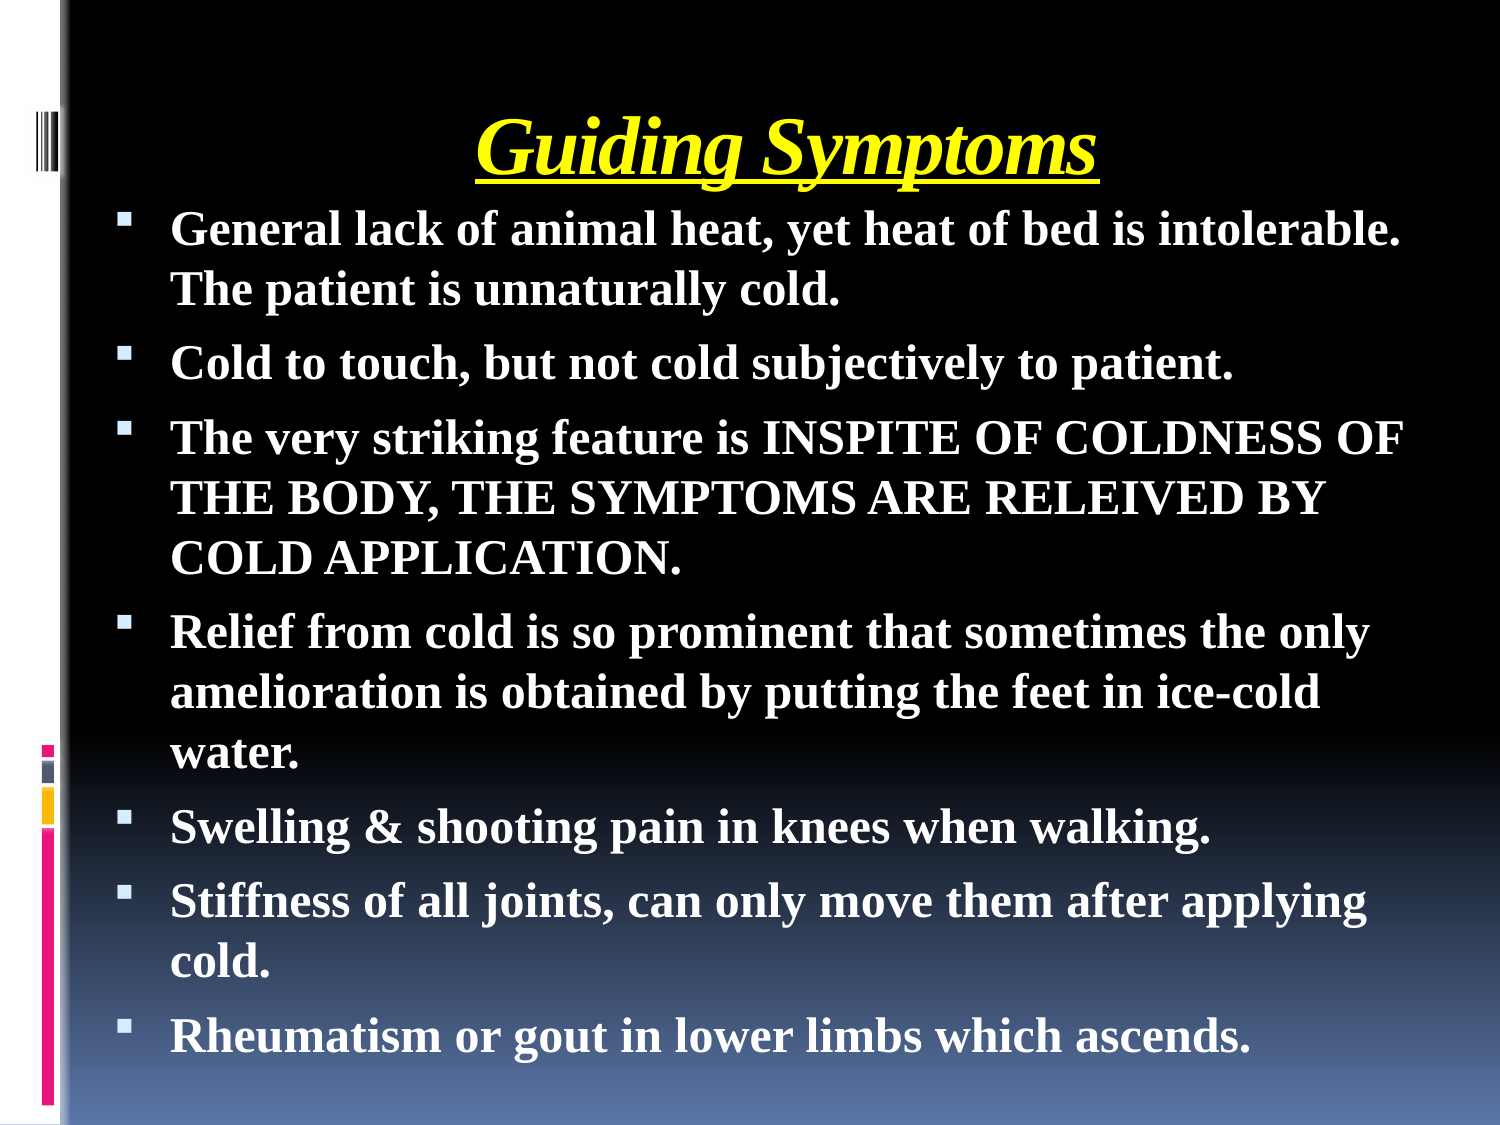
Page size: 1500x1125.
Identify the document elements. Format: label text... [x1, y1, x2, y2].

list General lack of animal heat, yet heat of bed is intolerable. The patient is unnaturally cold. Cold to touch, but not cold subjectively to patient. The very striking feature is INSPITE OF COLDNESS OF THE BODY, THE SYMPTOMS ARE RELEIVED BY COLD APPLICATION. Relief from cold is so prominent that sometimes the only amelioration is obtained by putting the feet in ice-cold water. Swelling & shooting pain in knees when walking. Stiffness of all joints, can only move them after applying cold. Rheumatism or gout in lower limbs which ascends. [87, 187, 1475, 1100]
title Guiding Symptoms [150, 83, 1425, 187]
